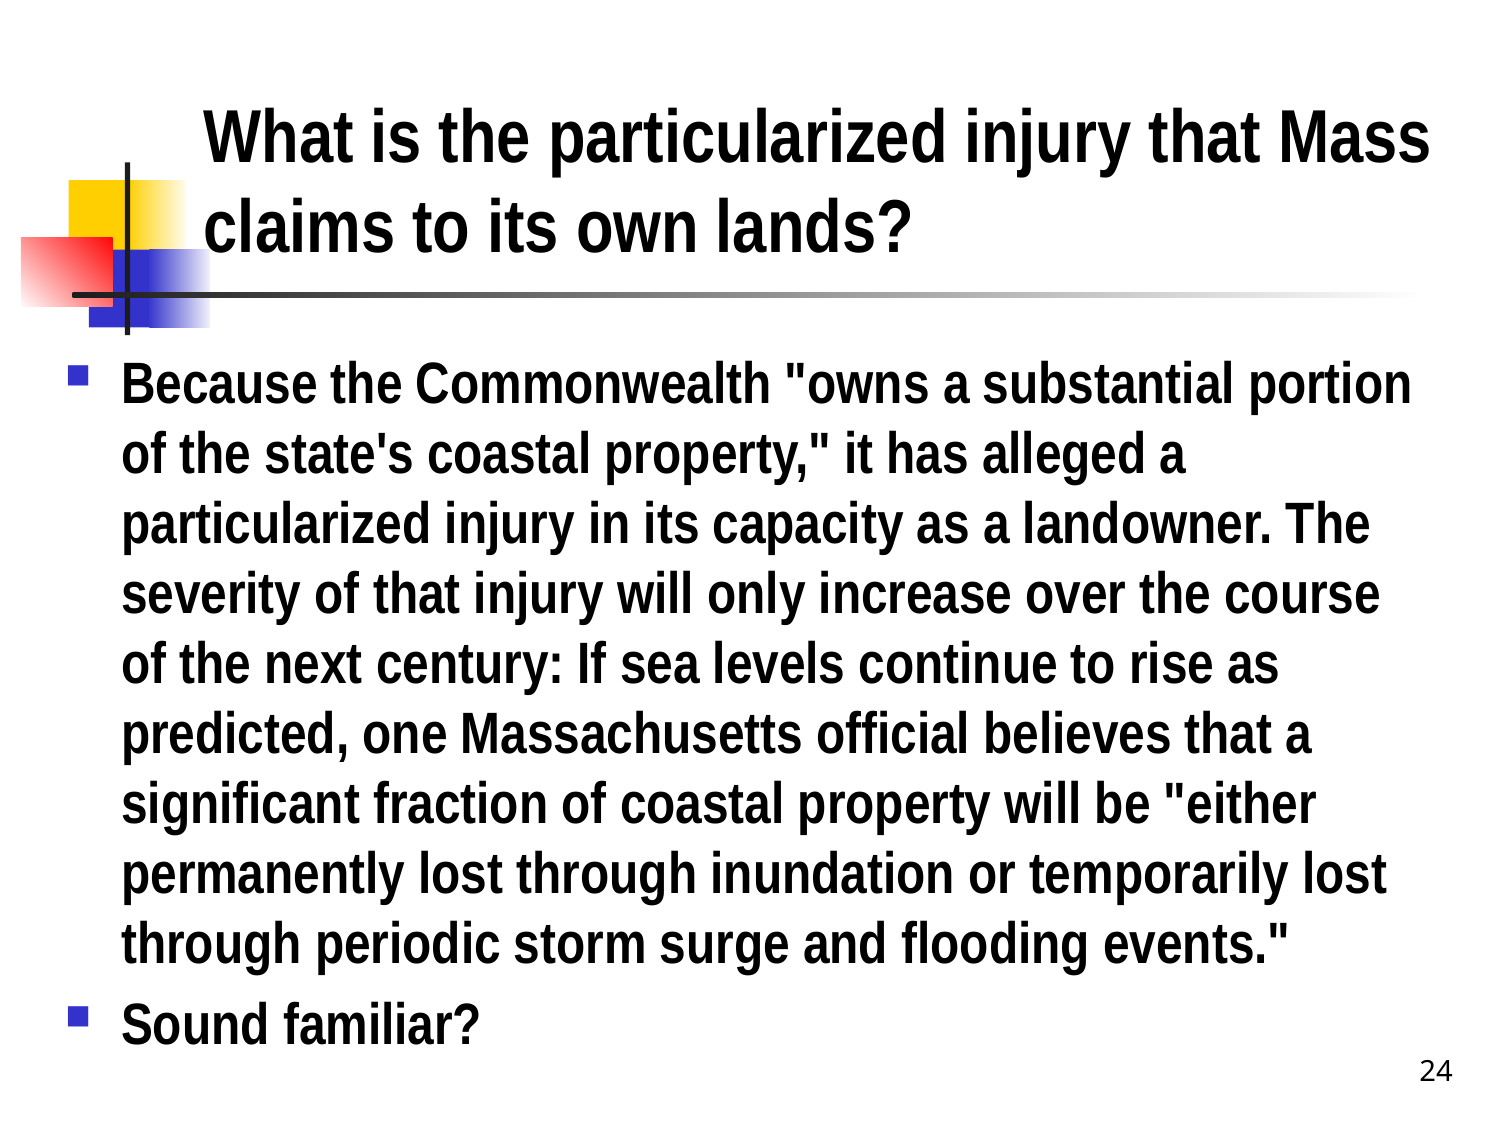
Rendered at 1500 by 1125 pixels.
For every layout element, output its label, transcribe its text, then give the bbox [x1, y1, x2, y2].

title What is the particularized injury that Mass claims to its own lands? [188, 35, 1468, 275]
slide_number 24 [1155, 1024, 1468, 1100]
list Because the Commonwealth "owns a substantial portion of the state's coastal property," it has alleged a particularized injury in its capacity as a landowner. The severity of that injury will only increase over the course of the next century: If sea levels continue to rise as predicted, one Massachusetts official believes that a significant fraction of coastal property will be "either permanently lost through inundation or temporarily lost through periodic storm surge and flooding events." Sound familiar? [50, 337, 1450, 1075]
